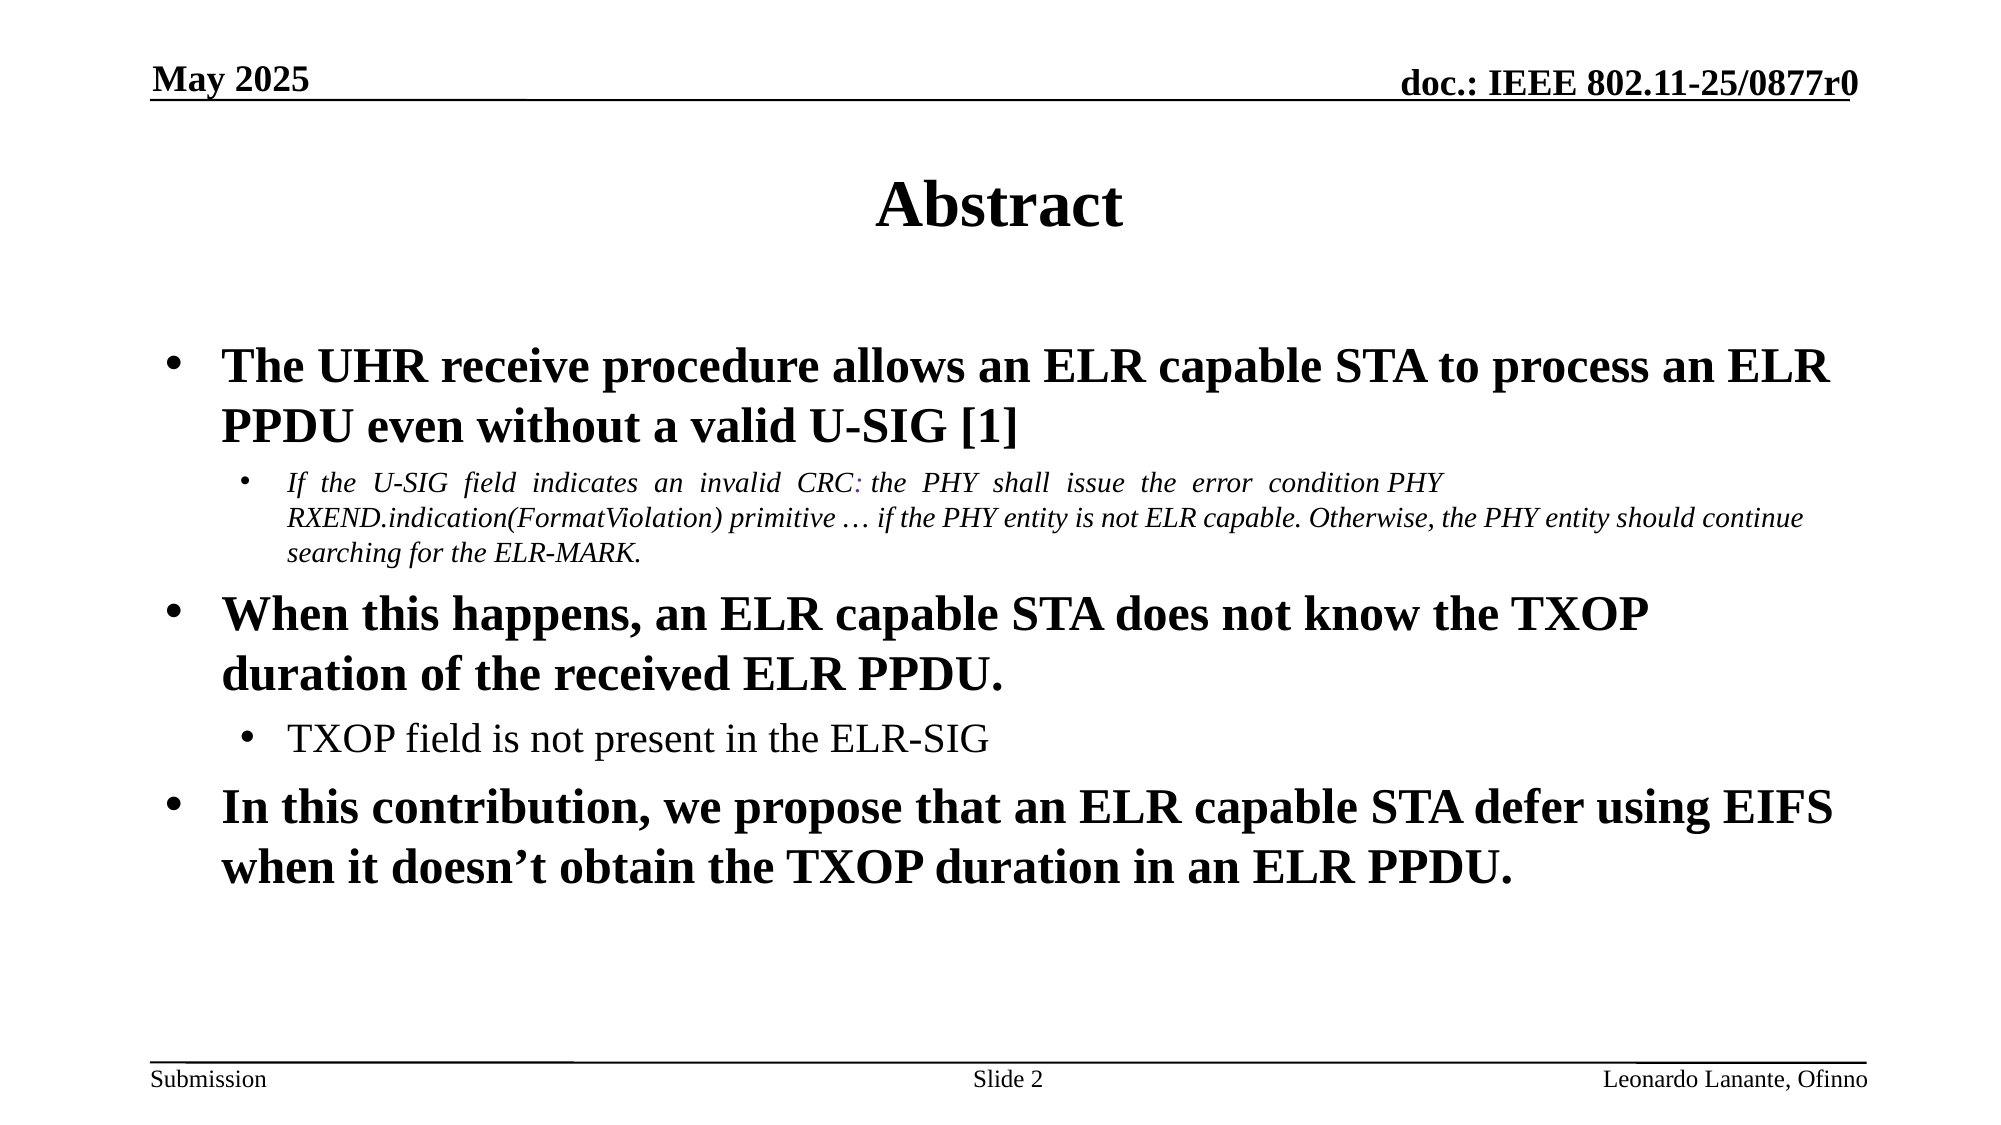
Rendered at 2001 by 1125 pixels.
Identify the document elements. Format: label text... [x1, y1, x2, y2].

slide_number Slide 2 [950, 1061, 1067, 1123]
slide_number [152, 54, 563, 100]
list The UHR receive procedure allows an ELR capable STA to process an ELR PPDU even without a valid U-SIG [1] If the U-SIG field indicates an invalid CRC: the PHY shall issue the error condition PHY RXEND.indication(FormatViolation) primitive … if the PHY entity is not ELR capable. Otherwise, the PHY entity should continue searching for the ELR-MARK. When this happens, an ELR capable STA does not know the TXOP duration of the received ELR PPDU. TXOP field is not present in the ELR-SIG In this contribution, we propose that an ELR capable STA defer using EIFS when it doesn’t obtain the TXOP duration in an ELR PPDU. [149, 324, 1850, 1000]
title Abstract [149, 112, 1850, 288]
footer Leonardo Lanante, Ofinno [1171, 1061, 1869, 1093]
